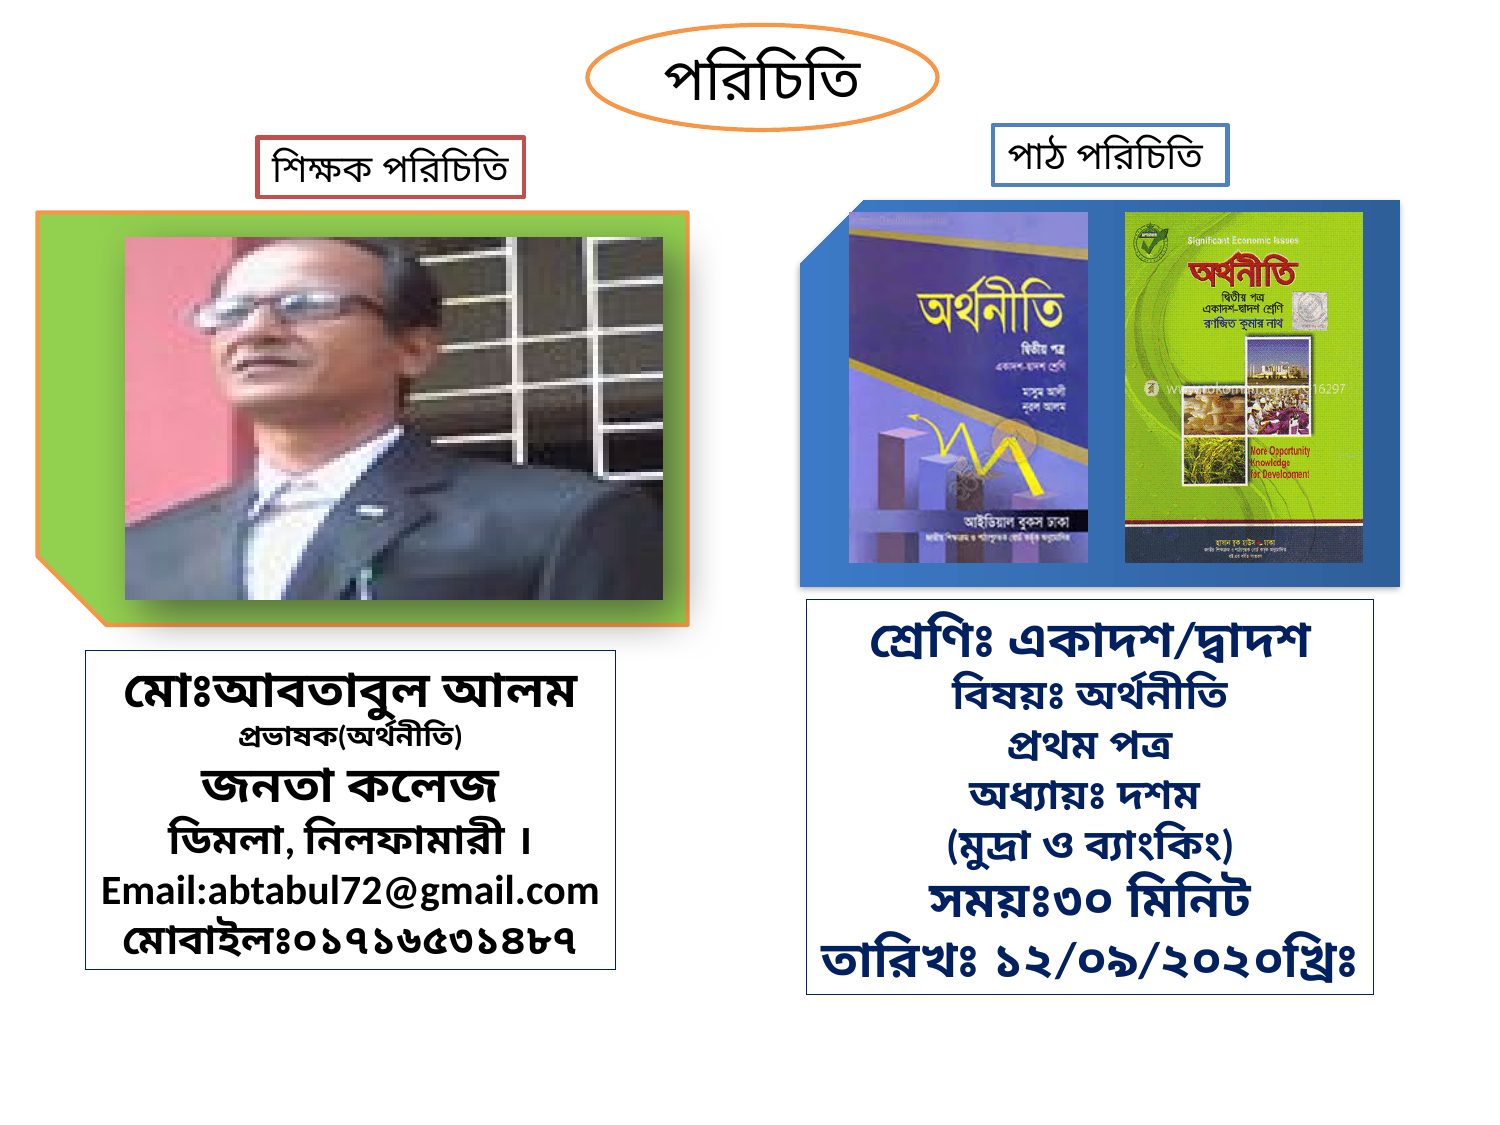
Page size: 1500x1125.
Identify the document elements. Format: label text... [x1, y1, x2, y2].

text_box [799, 199, 1400, 588]
picture [124, 237, 663, 601]
picture [1124, 212, 1363, 563]
text_box পাঠ পরিচিতি [991, 123, 1230, 187]
text_box [35, 210, 690, 628]
text_box শ্রেণিঃ একাদশ/দ্বাদশ বিষয়ঃ অর্থনীতি প্রথম পত্র অধ্যায়ঃ দশম (মুদ্রা ও ব্যাংকিং) সময়ঃ৩০ মিনিট তারিখঃ ১২/০৯/২০২০খ্রিঃ [806, 599, 1374, 995]
text_box মোঃআবতাবুল আলম প্রভাষক(অর্থনীতি) জনতা কলেজ ডিমলা, নিলফামারী । Email:abtabul72@gmail.com মোবাইলঃ০১৭১৬৫৩১৪৮৭ [85, 650, 616, 970]
text_box শিক্ষক পরিচিতি [255, 135, 526, 199]
picture [849, 212, 1088, 563]
text_box পরিচিতি [585, 22, 940, 133]
